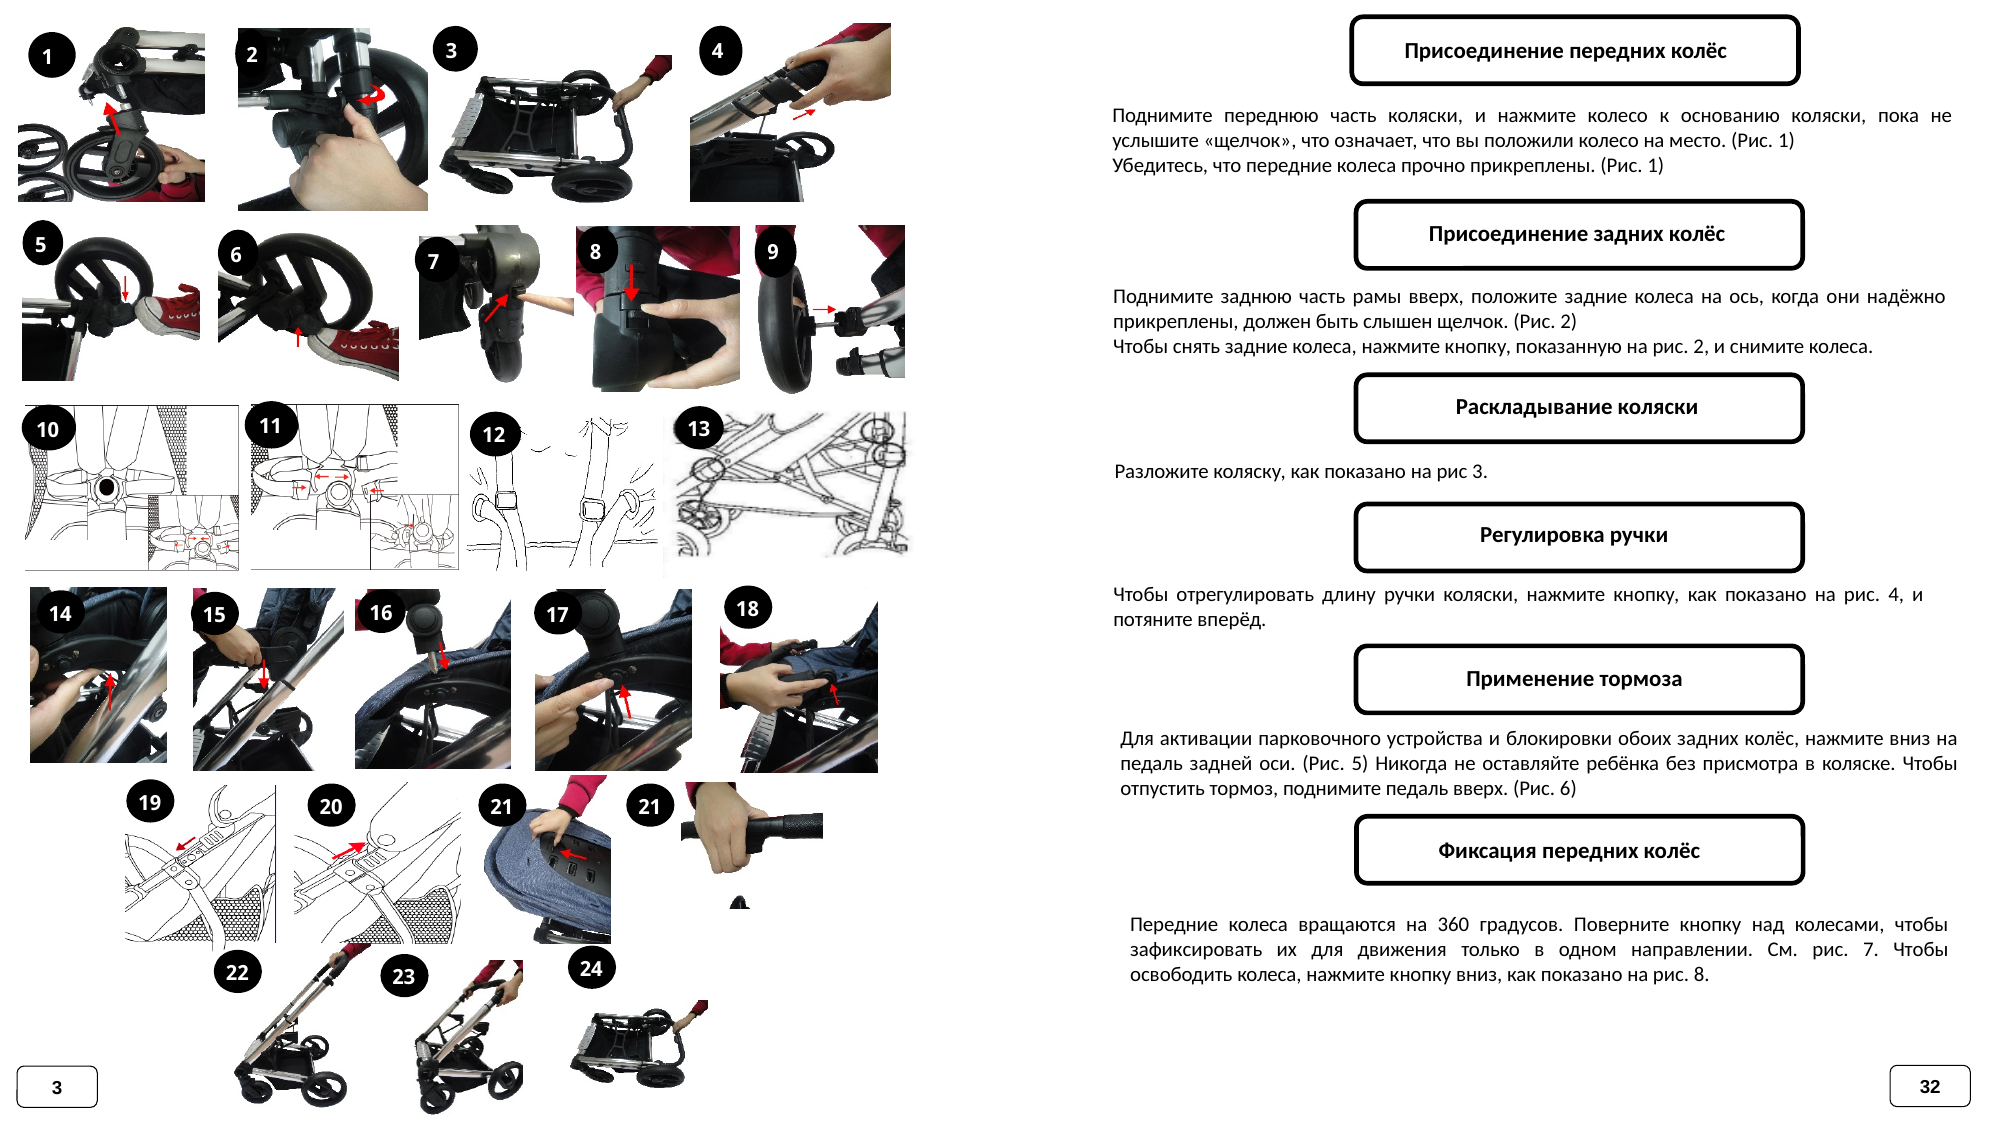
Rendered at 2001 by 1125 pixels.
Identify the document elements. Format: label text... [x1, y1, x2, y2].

text_box [1355, 815, 1805, 885]
picture [535, 589, 692, 771]
text_box Поднимите переднюю часть коляски, и нажмите колесо к основанию коляски, пока не услышите «щелчок», что означает, что вы положили колесо на место. (Рис. 1) Убедитесь, что передние колеса прочно прикреплены. (Рис. 1) [1112, 101, 1953, 202]
text_box [1354, 644, 1804, 714]
text_box 5 [30, 220, 56, 226]
text_box Применение тормоза [1397, 656, 1757, 699]
text_box Поднимите заднюю часть рамы вверх, положите задние колеса на ось, когда они надёжно прикреплены, должен быть слышен щелчок. (Рис. 2) Чтобы снять задние колеса, нажмите кнопку, показанную на рис. 2, и снимите колеса. [1098, 274, 1961, 390]
picture [690, 23, 891, 203]
text_box Регулировка ручки [1465, 511, 1689, 554]
text_box 3 [17, 1066, 98, 1108]
text_box 19 [135, 780, 166, 785]
text_box [1354, 373, 1804, 443]
text_box Фиксация передних колёс [1423, 828, 1716, 871]
text_box 32 [1890, 1065, 1971, 1107]
picture [22, 226, 200, 381]
picture [397, 960, 523, 1125]
text_box [1350, 15, 1800, 85]
text_box Передние колеса вращаются на 360 градусов. Поверните кнопку над колесами, чтобы зафиксировать их для движения только в одном направлении. См. рис. 7. Чтобы освободить колеса, нажмите кнопку вниз, как показано на рис. 8. [1115, 903, 1963, 993]
text_box Разложите коляску, как показано на рис 3. [1099, 449, 1955, 490]
text_box 23 [381, 954, 420, 996]
picture [125, 781, 461, 1125]
text_box 7 [415, 247, 419, 272]
picture [17, 25, 205, 203]
text_box [1354, 502, 1804, 572]
picture [484, 775, 611, 945]
picture [681, 782, 823, 909]
text_box Раскладывание коляски [1440, 384, 1714, 427]
text_box Чтобы отрегулировать длину ручки коляски, нажмите кнопку, как показано на рис. 4, и потяните вперёд. [1098, 572, 1939, 638]
text_box 24 [568, 946, 616, 989]
text_box 11 [245, 416, 251, 439]
text_box 21 [479, 792, 484, 818]
picture [563, 1000, 708, 1107]
picture [193, 588, 344, 771]
text_box 21 [627, 784, 674, 826]
text_box 22 [214, 953, 231, 992]
text_box Для активации парковочного устройства и блокировки обоих задних колёс, нажмите вниз на педаль задней оси. (Рис. 5) Никогда не оставляйте ребёнка без присмотра в коляске. Чтобы отпустить тормоз, поднимите педаль вверх. (Рис. 6) [1105, 717, 1973, 807]
text_box Присоединение передних колёс [1389, 28, 1743, 71]
text_box [1354, 200, 1804, 270]
text_box Присоединение задних колёс [1414, 211, 1741, 254]
picture [355, 589, 511, 769]
picture [30, 587, 167, 763]
picture [25, 28, 915, 773]
text_box 3 [433, 26, 478, 55]
